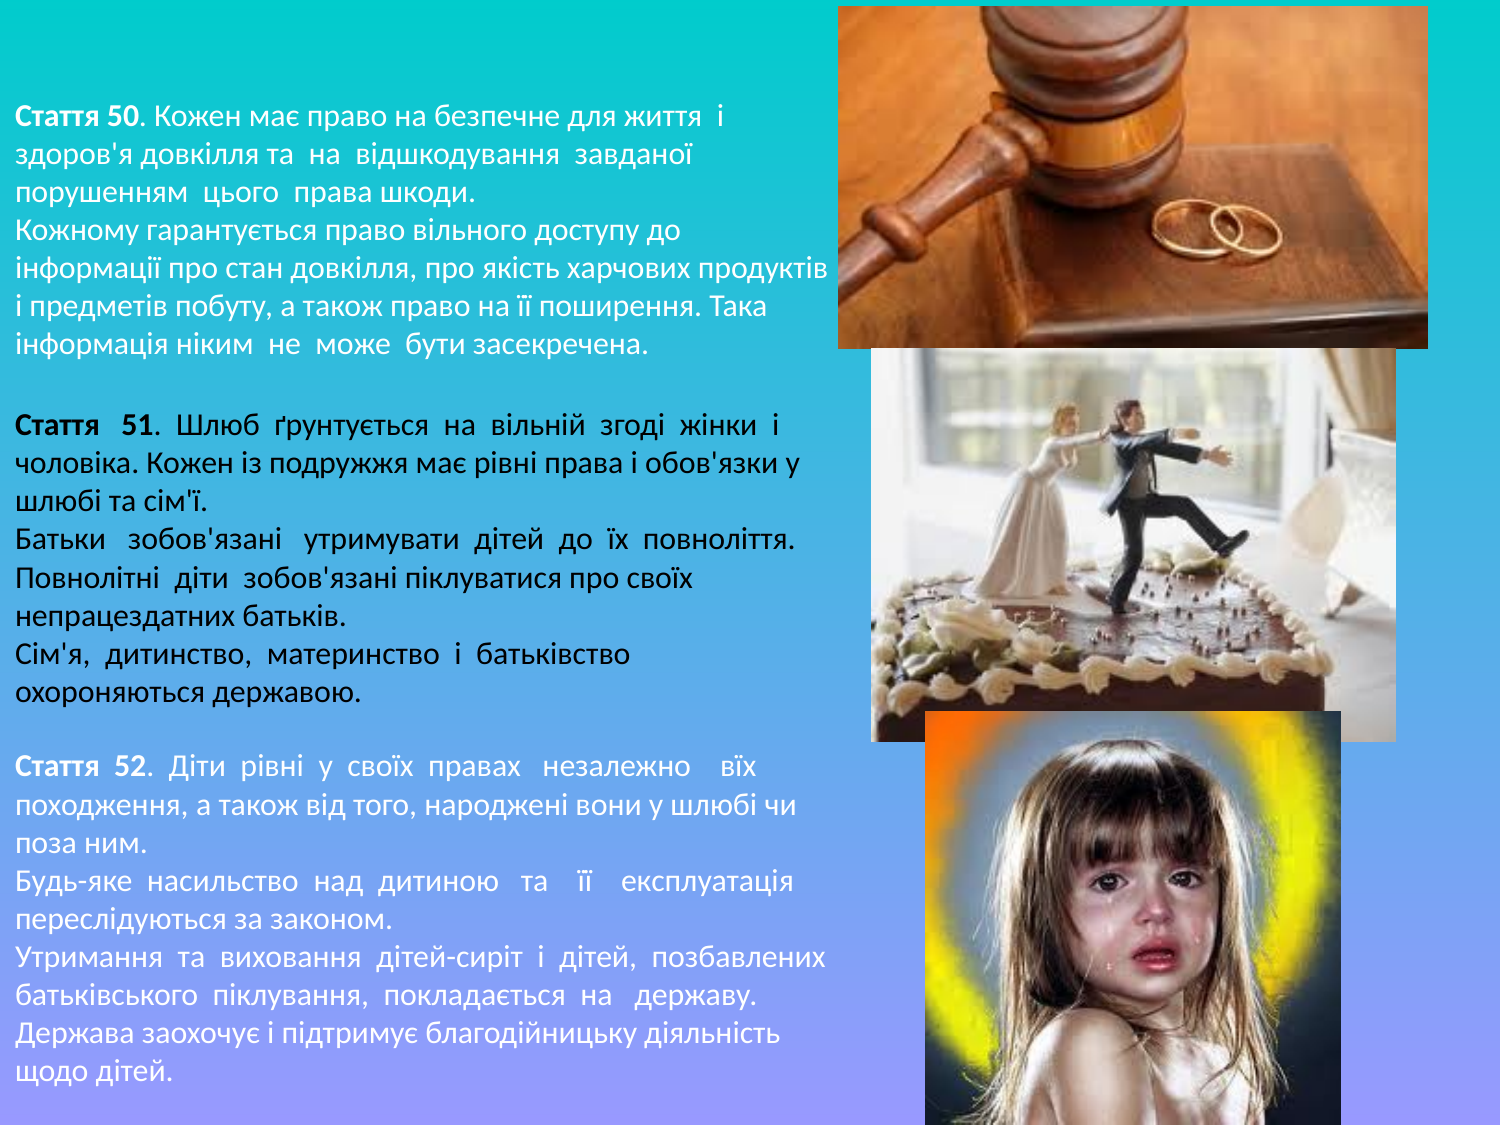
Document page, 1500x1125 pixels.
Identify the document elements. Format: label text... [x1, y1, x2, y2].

picture [838, 5, 1429, 1125]
list Стаття 50. Кожен має право на безпечне для життя і здоров'я довкілля та на відшкодування завданої порушенням цього права шкоди. Кожному гарантується право вільного доступу до інформації про стан довкілля, про якість харчових продуктів і предметів побуту, а також право на її поширення. Така інформація ніким не може бути засекречена. Стаття 51. Шлюб ґрунтується на вільній згоді жінки і чоловіка. Кожен із подружжя має рівні права і обов'язки у шлюбі та сім'ї. Батьки зобов'язані утримувати дітей до їх повноліття. Повнолітні діти зобов'язані піклуватися про своїх непрацездатних батьків. Сім'я, дитинство, материнство і батьківство охороняються державою. Стаття 52. Діти рівні у своїх правах незалежно вїх походження, а також від того, народжені вони у шлюбі чи поза ним. Будь-яке насильство над дитиною та її експлуатація переслідуються за законом. Утримання та виховання дітей-сиріт і дітей, позбавлених батьківського піклування, покладається на державу. Держава заохочує і підтримує благодійницьку діяльність щодо дітей. [0, 0, 845, 1125]
